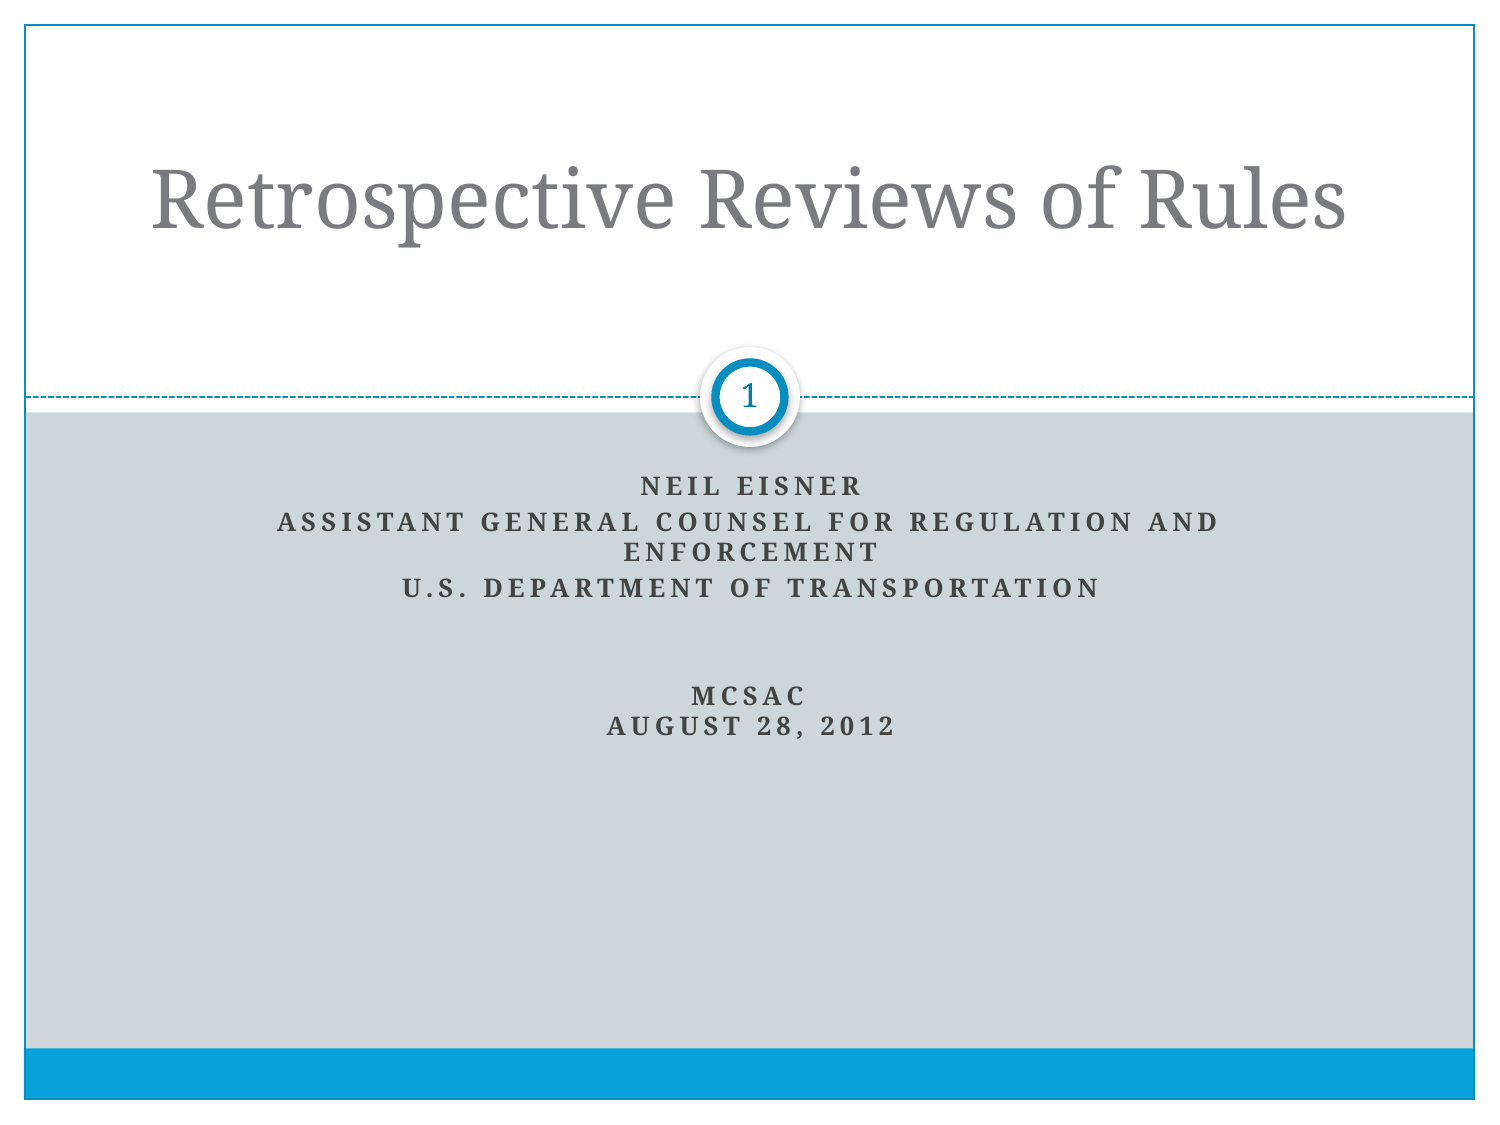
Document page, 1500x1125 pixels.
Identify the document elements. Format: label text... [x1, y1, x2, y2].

title Retrospective Reviews of Rules [112, 62, 1388, 350]
slide_number 1 [712, 360, 788, 434]
subtitle Neil Eisner Assistant General Counsel for Regulation and Enforcement U.S. Department of Transportation MCSAC August 28, 2012 [225, 462, 1275, 750]
